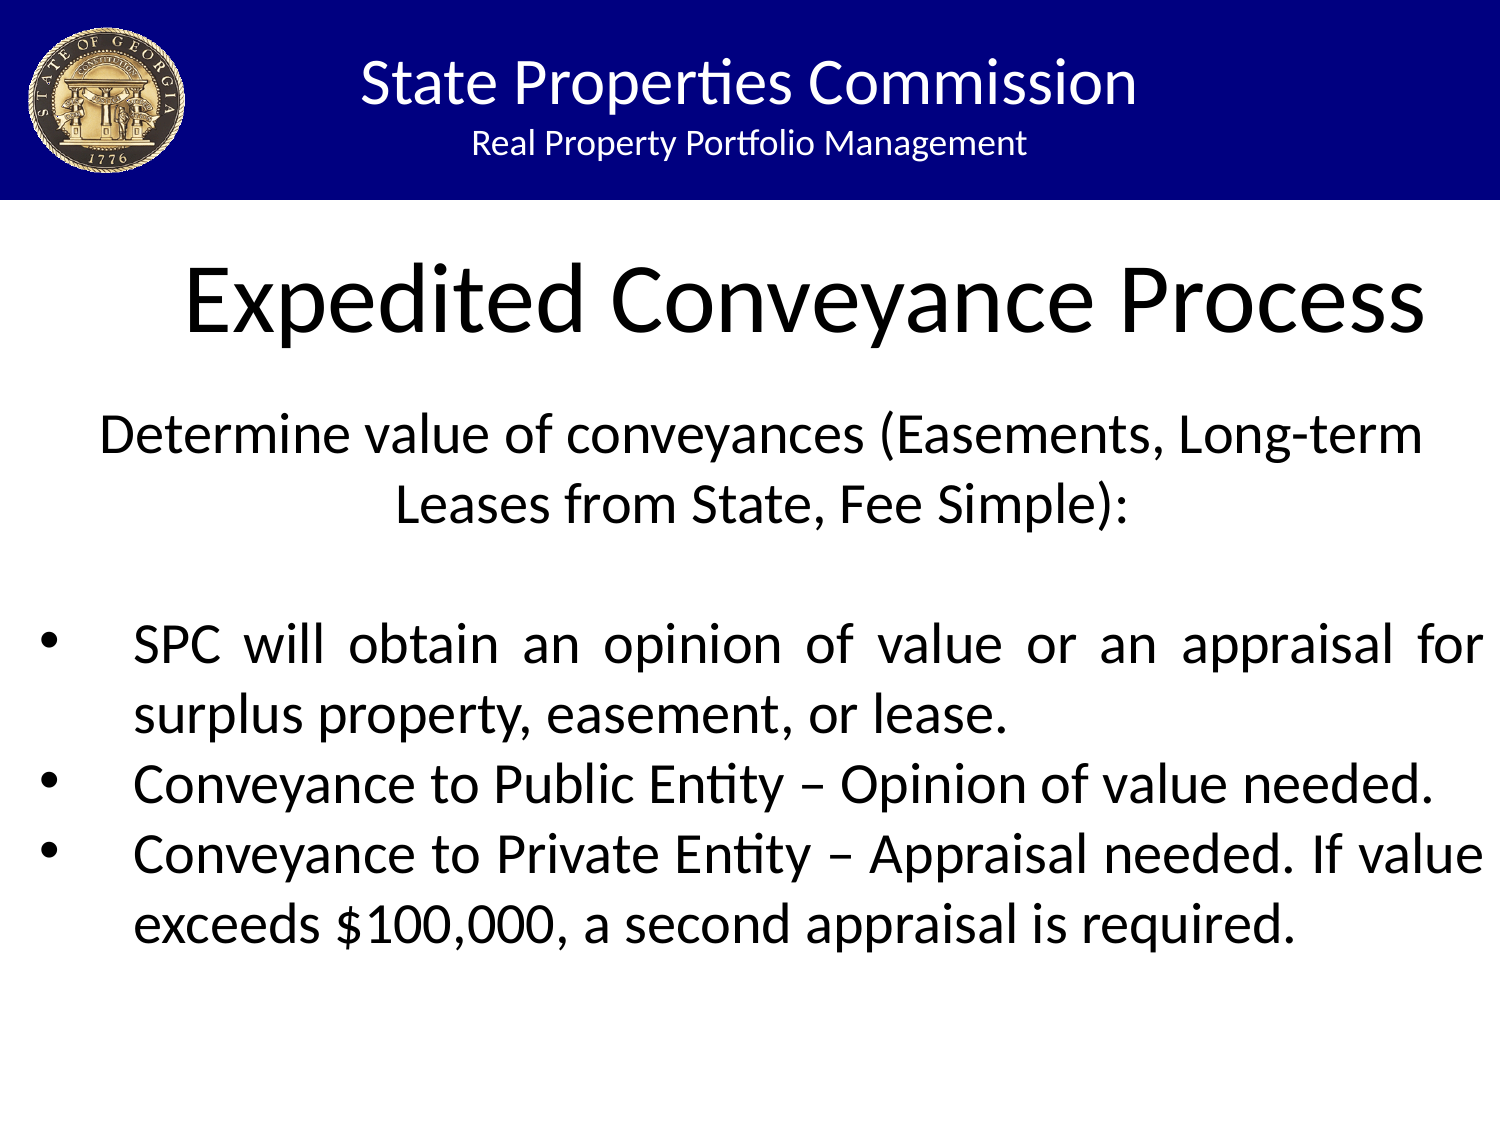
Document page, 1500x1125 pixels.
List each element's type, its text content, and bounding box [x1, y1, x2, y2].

text_box Expedited Conveyance Process [168, 224, 1443, 360]
text_box State Properties Commission Real Property Portfolio Management [0, 0, 1500, 200]
text_box Determine value of conveyances (Easements, Long-term Leases from State, Fee Simple): SPC will obtain an opinion of value or an appraisal for surplus property, easement, or lease. Conveyance to Public Entity – Opinion of value needed. Conveyance to Private Entity – Appraisal needed. If value exceeds $100,000, a second appraisal is required. [24, 387, 1500, 963]
picture [24, 24, 188, 176]
